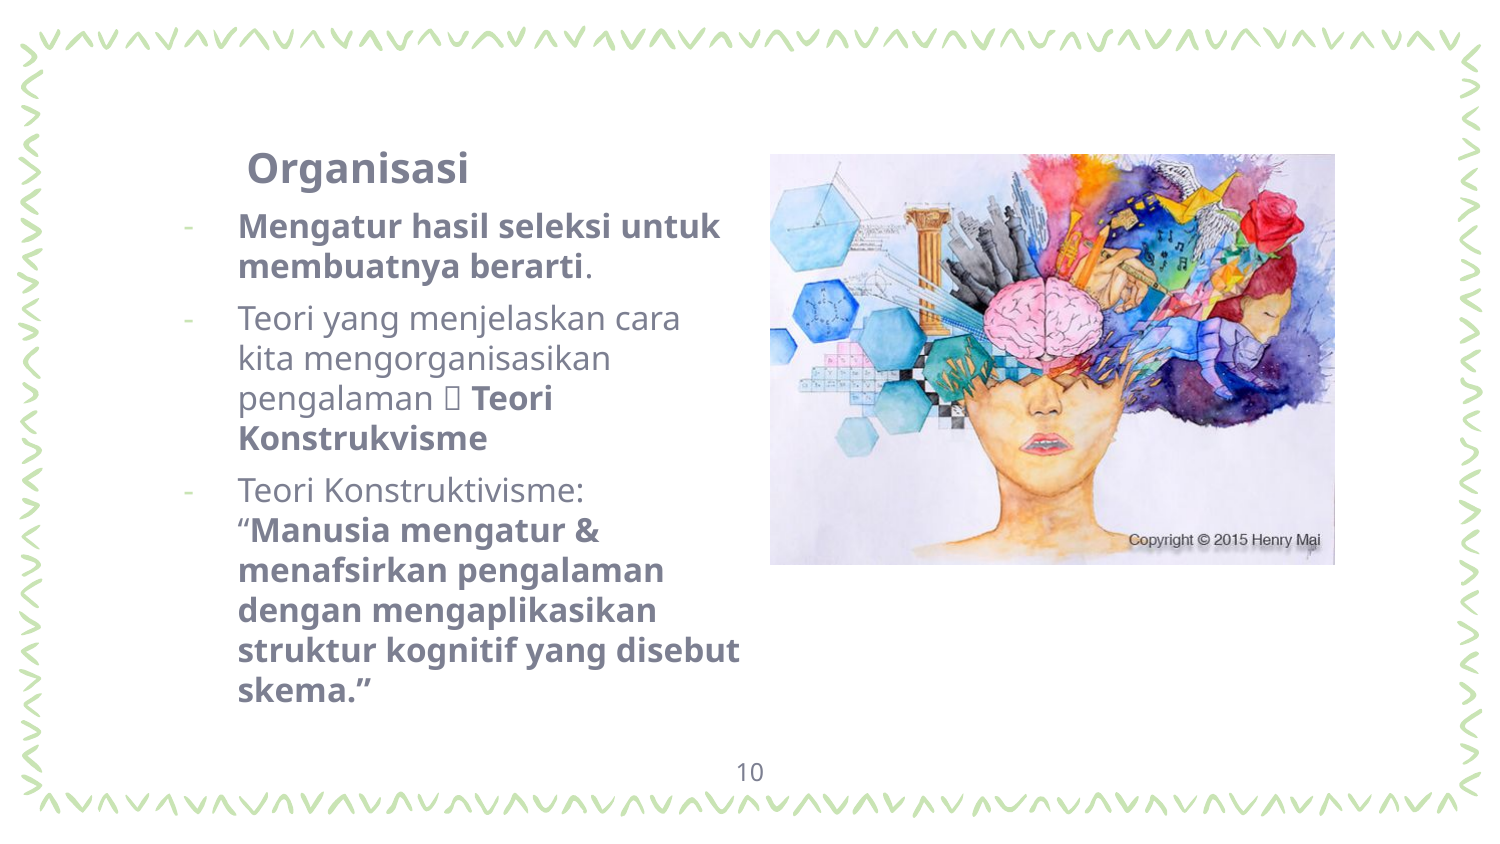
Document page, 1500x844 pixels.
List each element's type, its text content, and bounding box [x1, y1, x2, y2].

picture [769, 154, 1335, 565]
text_box Mengatur hasil seleksi untuk membuatnya berarti. Teori yang menjelaskan cara kita mengorganisasikan pengalaman  Teori Konstrukvisme Teori Konstruktivisme: “Manusia mengatur & menafsirkan pengalaman dengan mengaplikasikan struktur kognitif yang disebut skema.” [147, 189, 761, 497]
list Organisasi [231, 126, 845, 198]
slide_number 10 [0, 741, 1500, 807]
